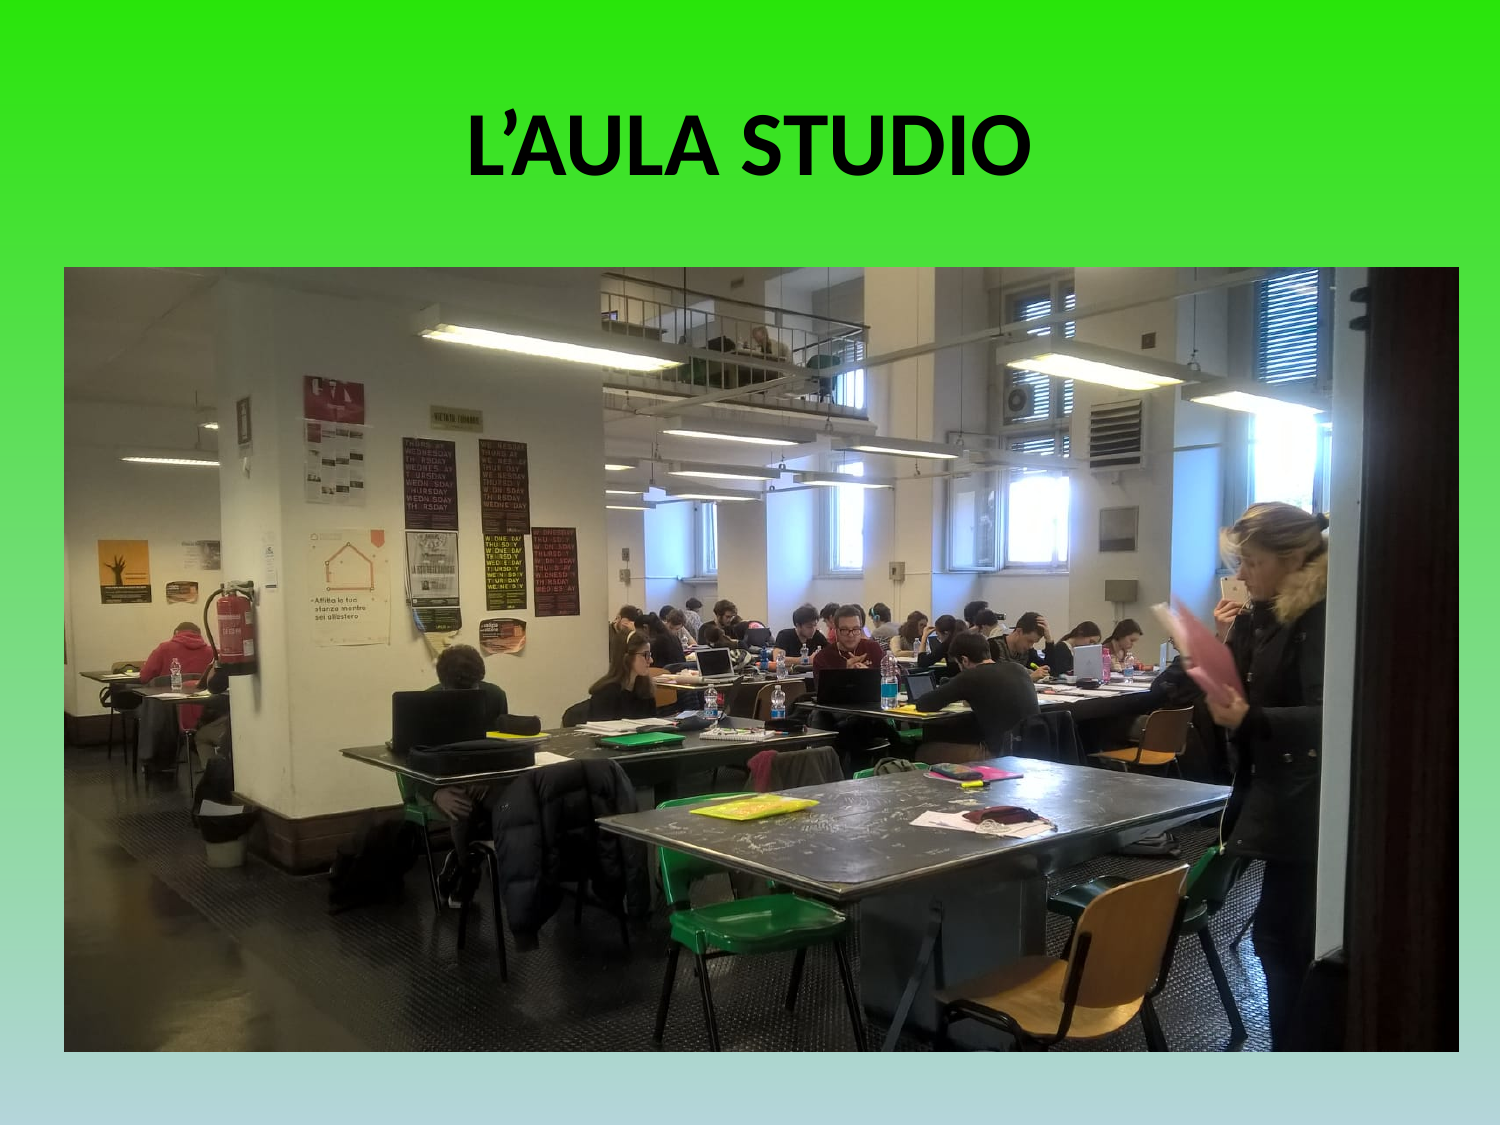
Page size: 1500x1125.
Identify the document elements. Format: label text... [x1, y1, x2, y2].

picture [64, 266, 1459, 1053]
title L’AULA STUDIO [75, 45, 1425, 233]
